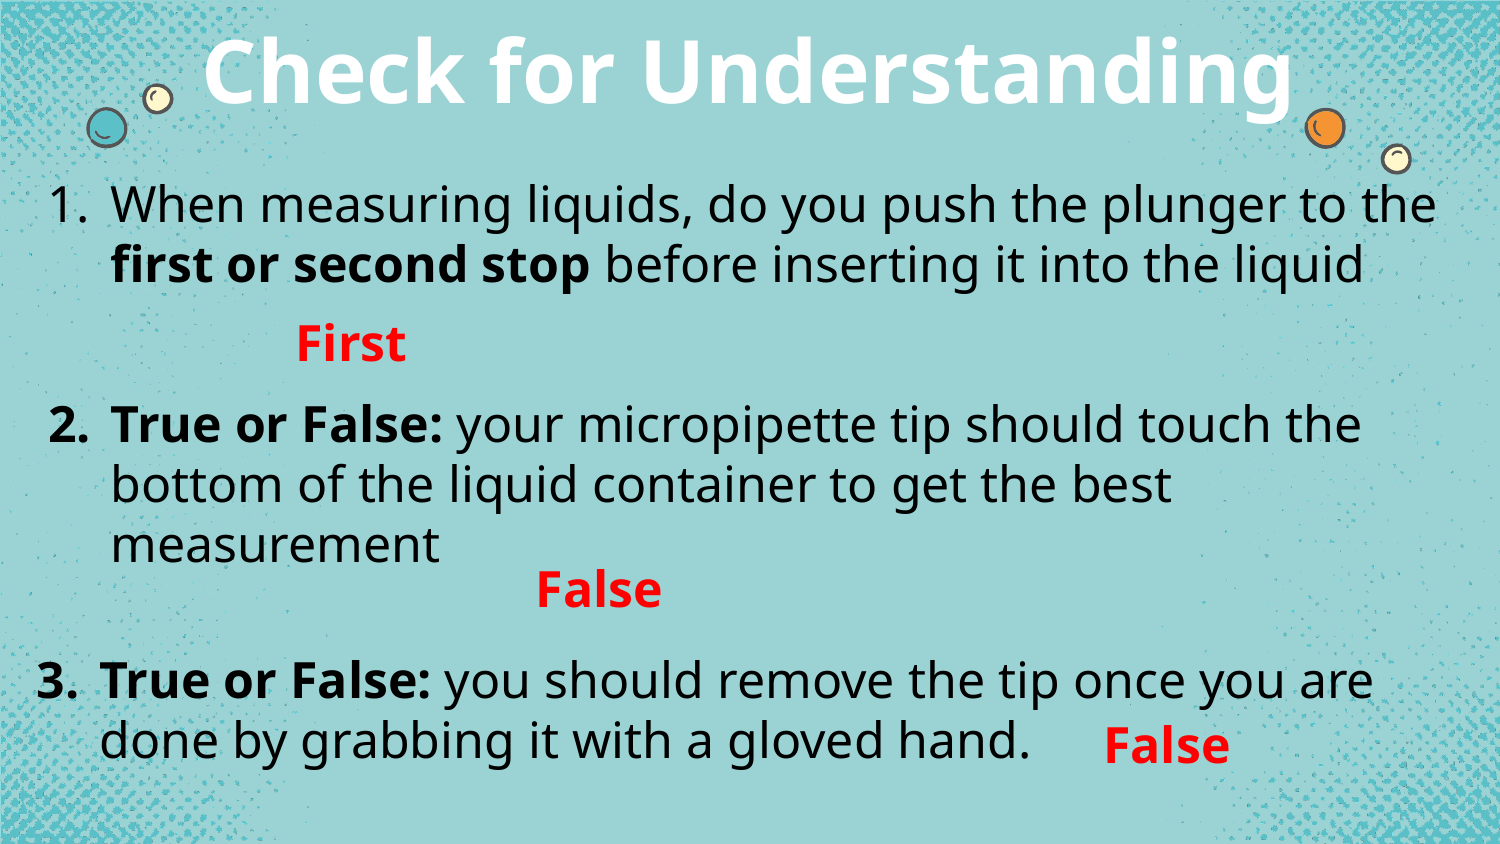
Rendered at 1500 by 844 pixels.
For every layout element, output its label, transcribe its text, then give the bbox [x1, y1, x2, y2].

picture [0, 0, 1500, 844]
list True or False: you should remove the tip once you are done by grabbing it with a gloved hand. [9, 633, 1468, 844]
title Check for Understanding [100, 21, 1399, 116]
text_box False [520, 542, 1190, 633]
text_box False [1088, 698, 1419, 789]
list When measuring liquids, do you push the plunger to the first or second stop before inserting it into the liquid [20, 157, 1479, 377]
text_box First [280, 296, 950, 387]
list True or False: your micropipette tip should touch the bottom of the liquid container to get the best measurement [20, 377, 1480, 597]
